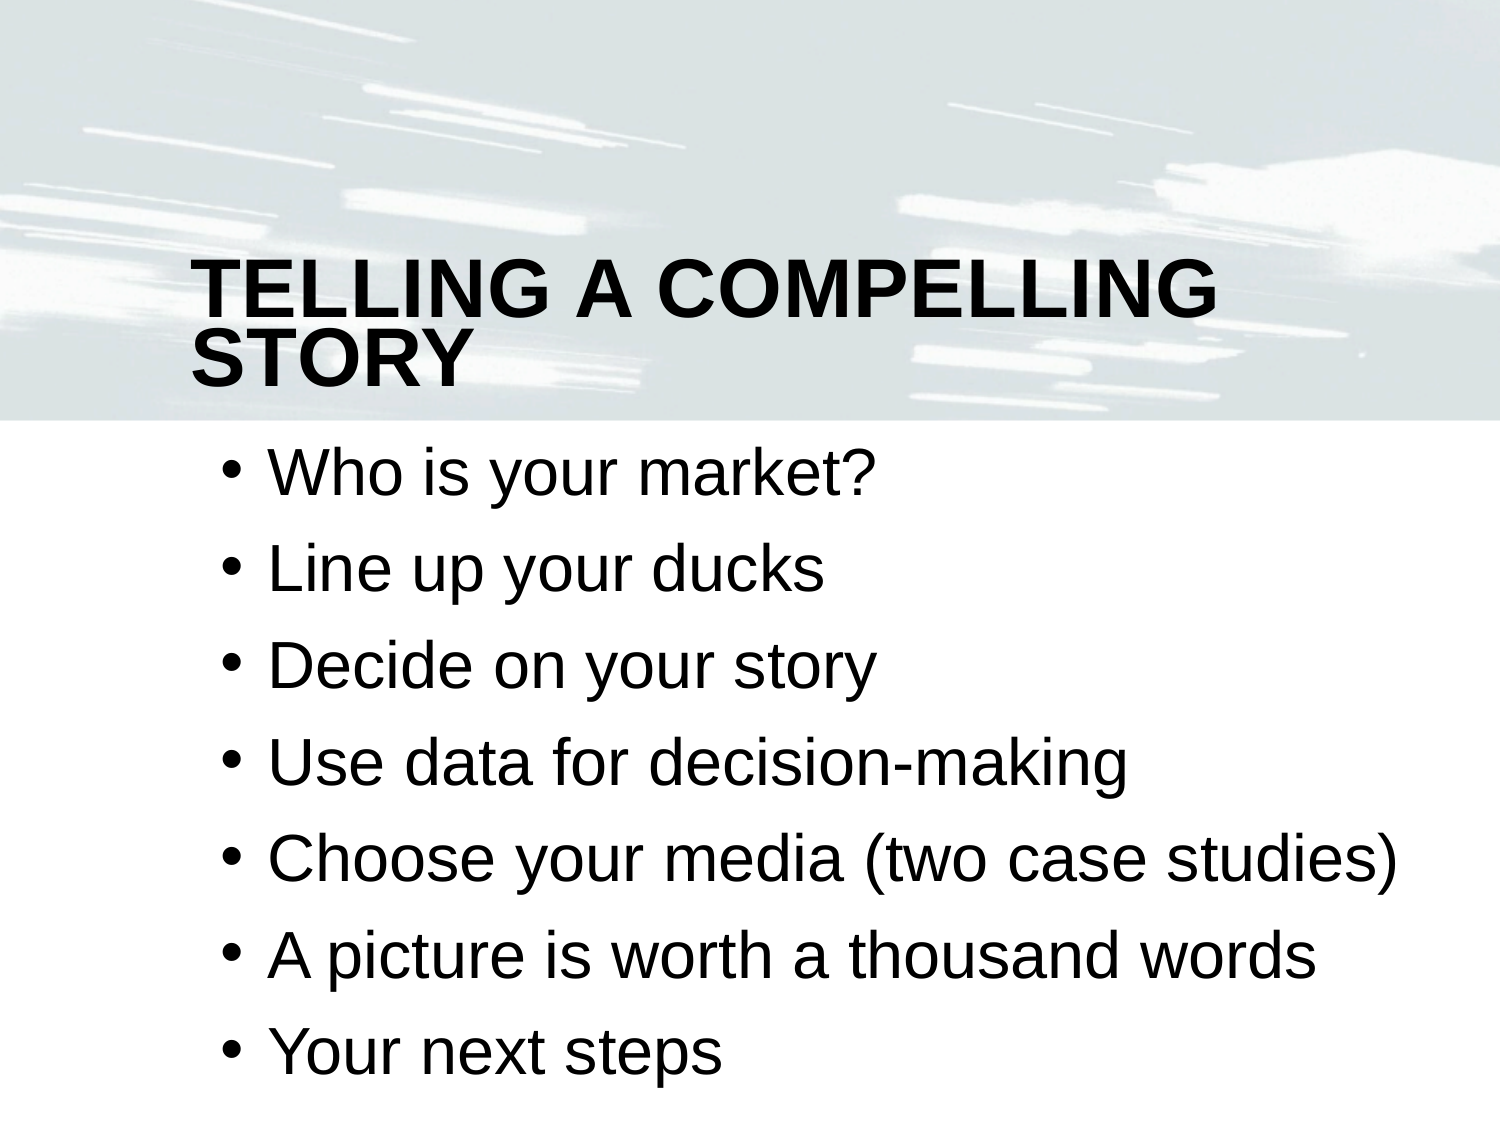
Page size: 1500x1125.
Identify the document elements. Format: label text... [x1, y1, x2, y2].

text_box Who is your market? Line up your ducks Decide on your story Use data for decision-making Choose your media (two case studies) A picture is worth a thousand words Your next steps [205, 421, 1422, 1096]
text_box TELLING A COMPELLING STORY [190, 199, 1500, 404]
